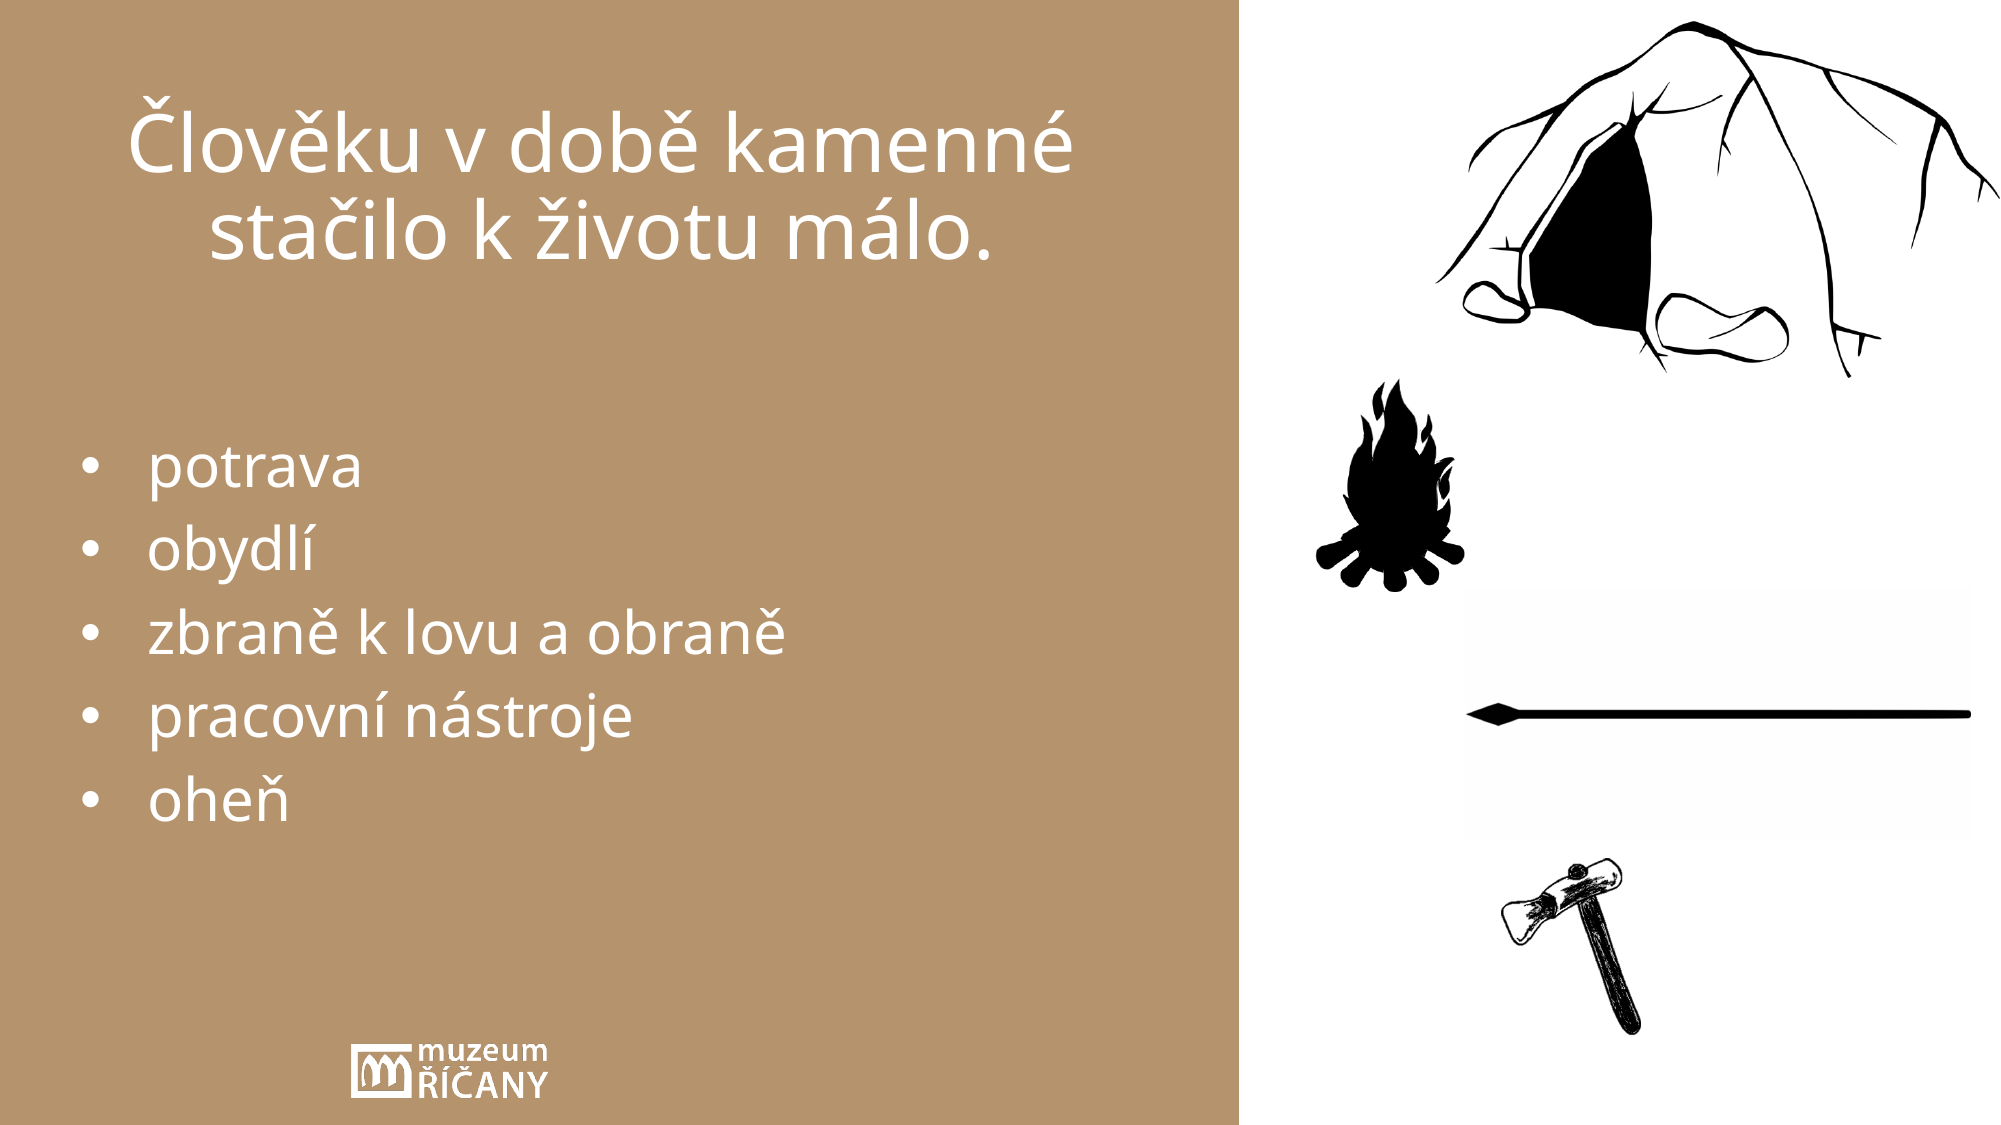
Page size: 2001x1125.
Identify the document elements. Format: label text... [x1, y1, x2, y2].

picture [1282, 21, 2000, 1038]
subtitle potrava obydlí zbraně k lovu a obraně pracovní nástroje oheň [64, 427, 880, 847]
title Člověku v době kamenné stačilo k životu málo. [47, 38, 1158, 285]
picture [345, 1035, 553, 1125]
